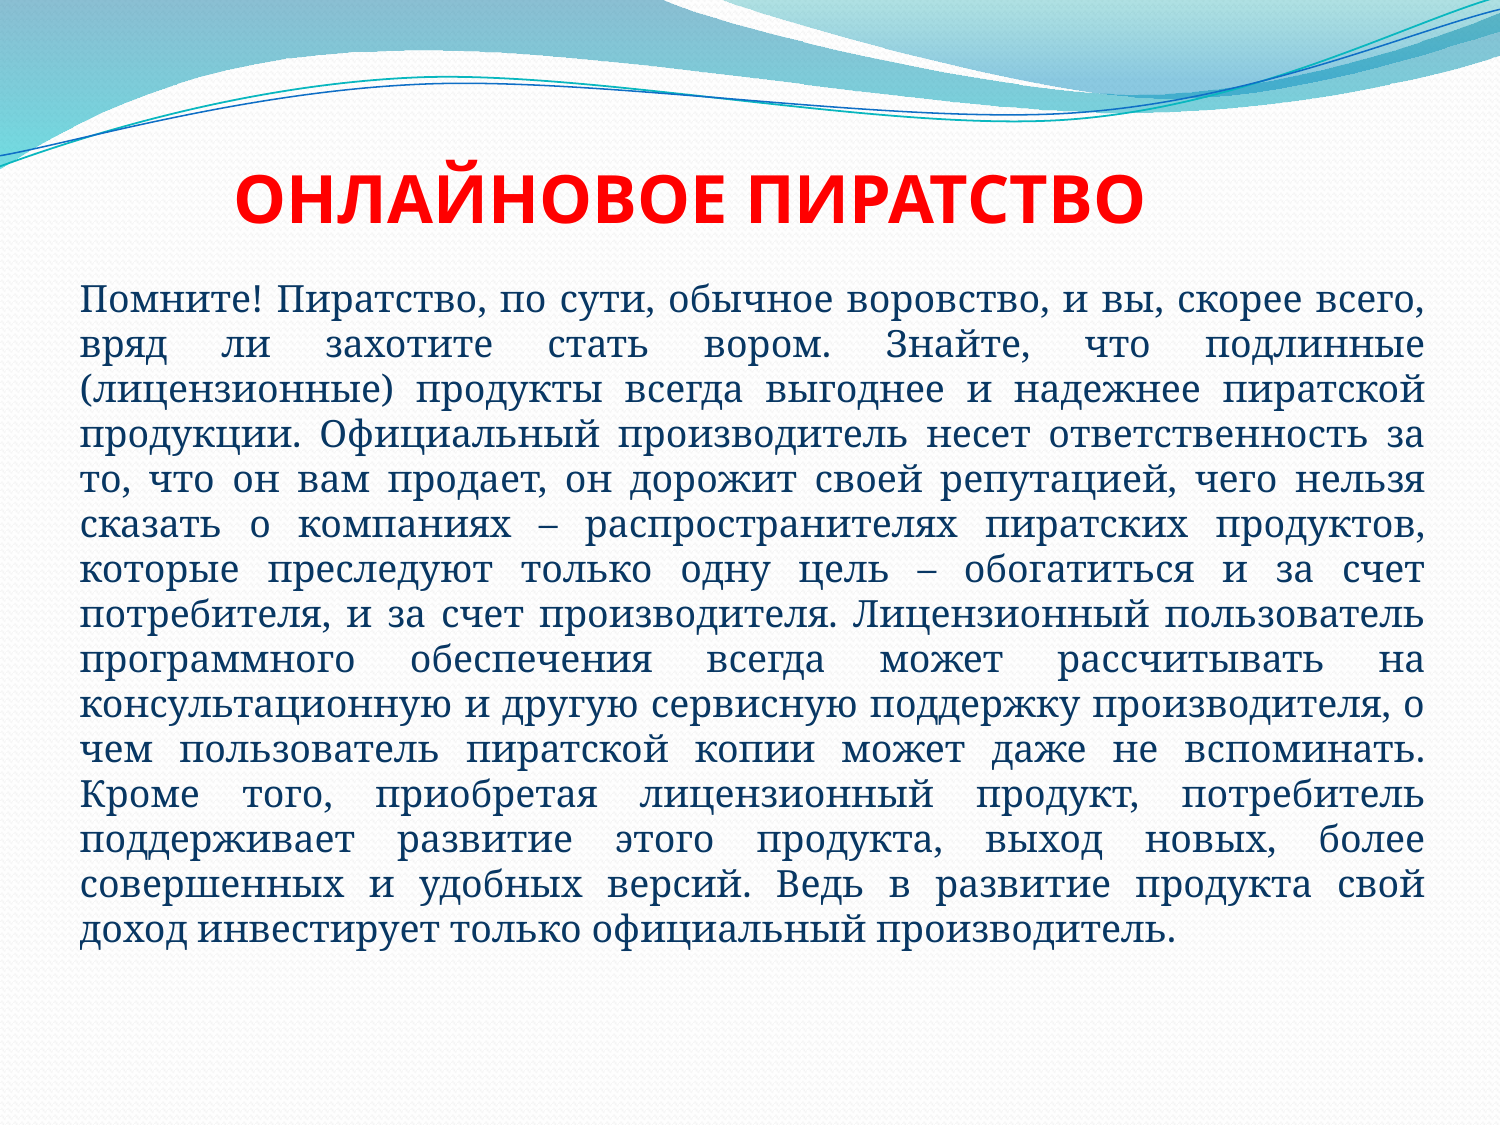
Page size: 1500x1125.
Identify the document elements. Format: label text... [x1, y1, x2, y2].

text_box Помните! Пиратство, по сути, обычное воровство, и вы, скорее всего, вряд ли захотите стать вором. Знайте, что подлинные (лицензионные) продукты всегда выгоднее и надежнее пиратской продукции. Официальный производитель несет ответственность за то, что он вам продает, он дорожит своей репутацией, чего нельзя сказать о компаниях – распространителях пиратских продуктов, которые преследуют только одну цель – обогатиться и за счет потребителя, и за счет производителя. Лицензионный пользователь программного обеспечения всегда может рассчитывать на консультационную и другую сервисную поддержку производителя, о чем пользователь пиратской копии может даже не вспоминать. Кроме того, приобретая лицензионный продукт, потребитель поддерживает развитие этого продукта, выход новых, более совершенных и удобных версий. Ведь в развитие продукта свой доход инвестирует только официальный производитель. [64, 267, 1442, 1002]
text_box Онлайновое пиратство [218, 148, 1162, 244]
